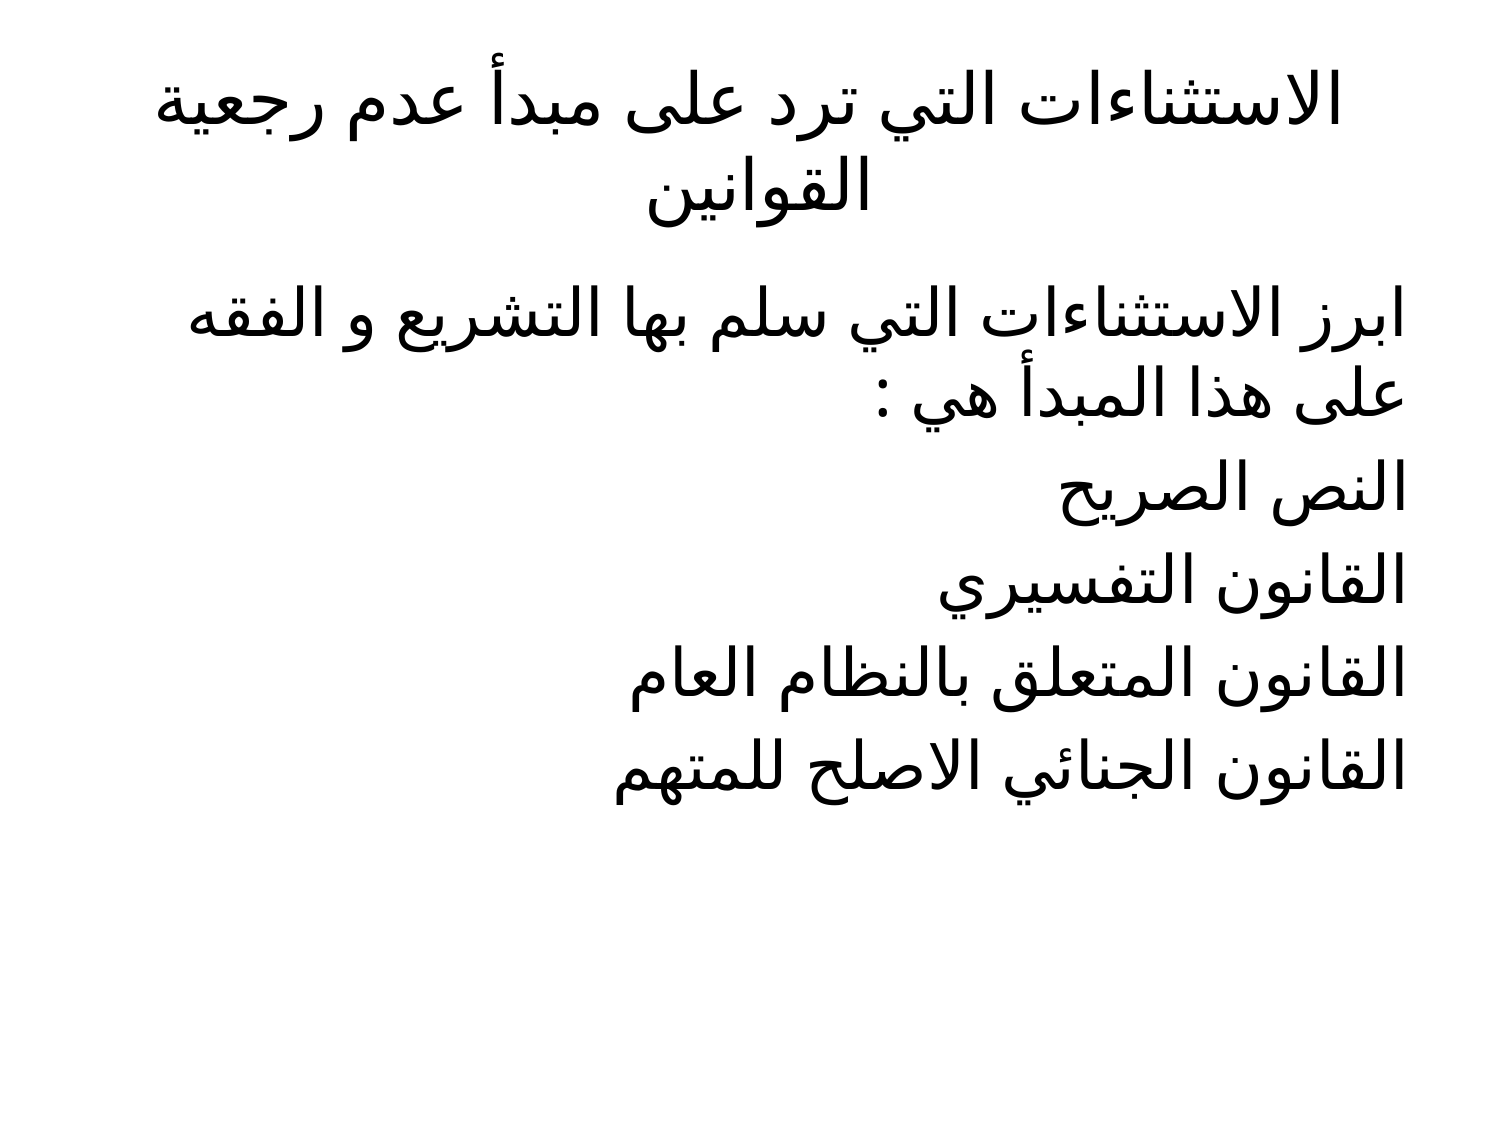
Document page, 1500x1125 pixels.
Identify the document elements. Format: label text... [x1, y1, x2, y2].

title الاستثناءات التي ترد على مبدأ عدم رجعية القوانين [75, 45, 1425, 233]
list ابرز الاستثناءات التي سلم بها التشريع و الفقه على هذا المبدأ هي : النص الصريح القانون التفسيري القانون المتعلق بالنظام العام القانون الجنائي الاصلح للمتهم [75, 262, 1425, 1005]
